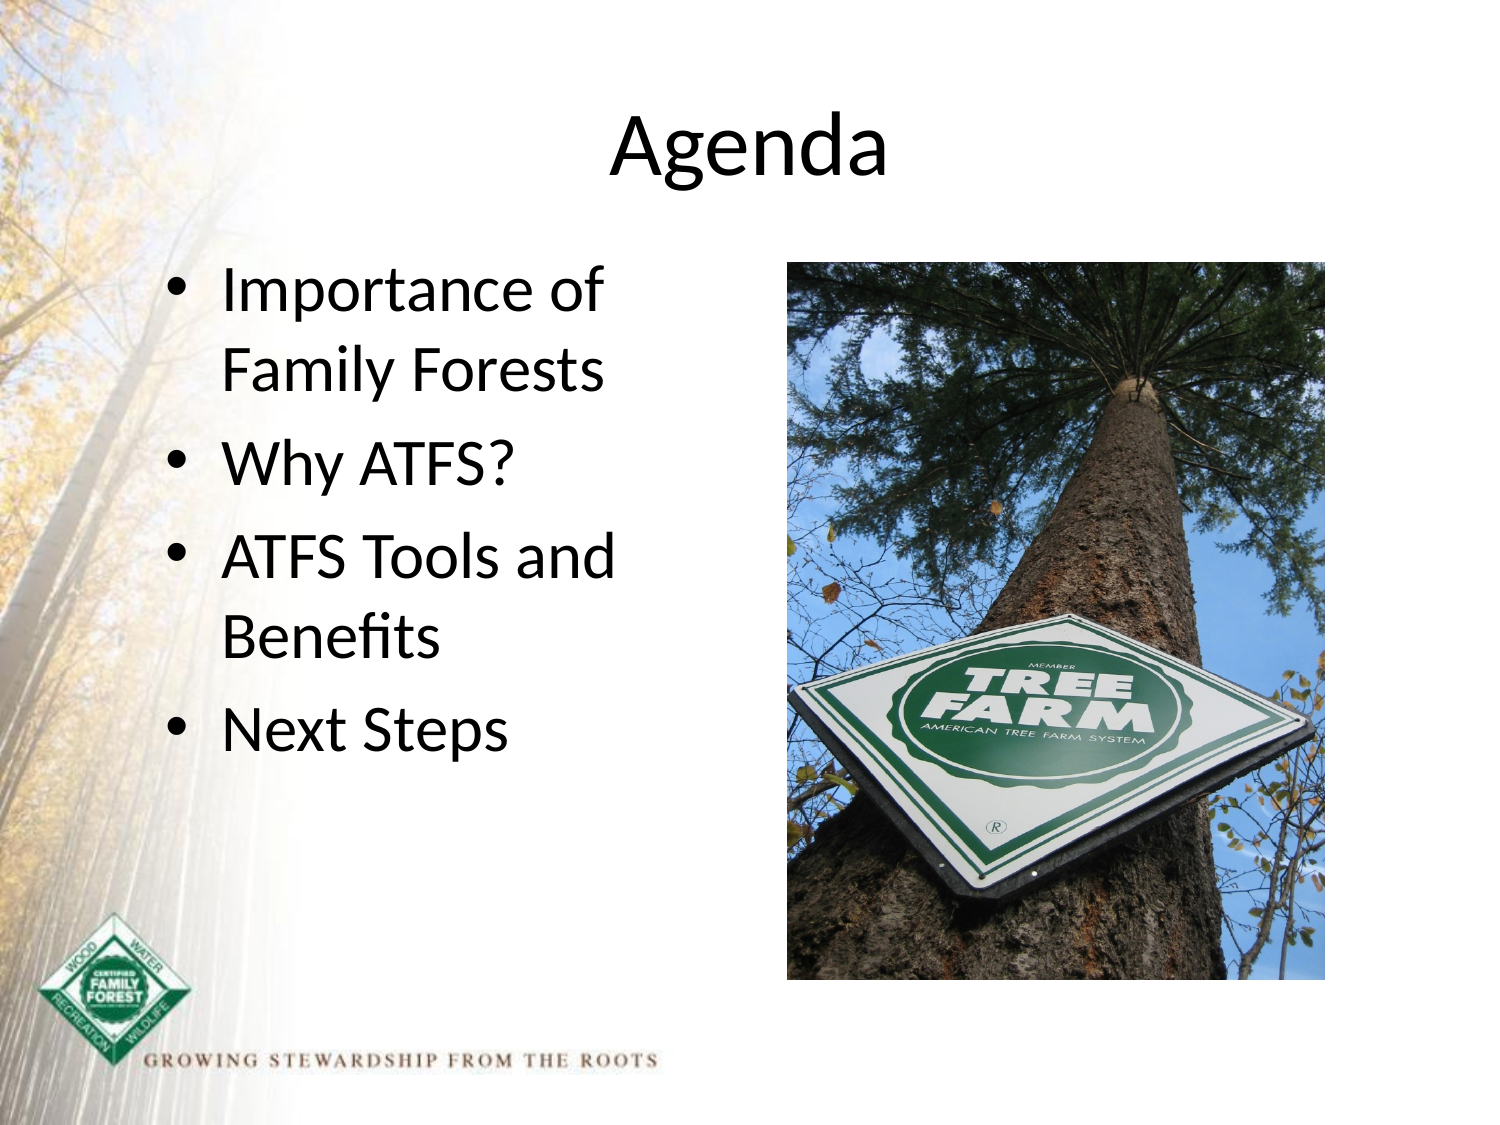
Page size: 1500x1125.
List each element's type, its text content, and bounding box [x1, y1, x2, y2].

list Importance of Family Forests Why ATFS? ATFS Tools and Benefits Next Steps [150, 237, 725, 980]
title Agenda [75, 45, 1425, 233]
picture [0, 0, 1500, 1125]
